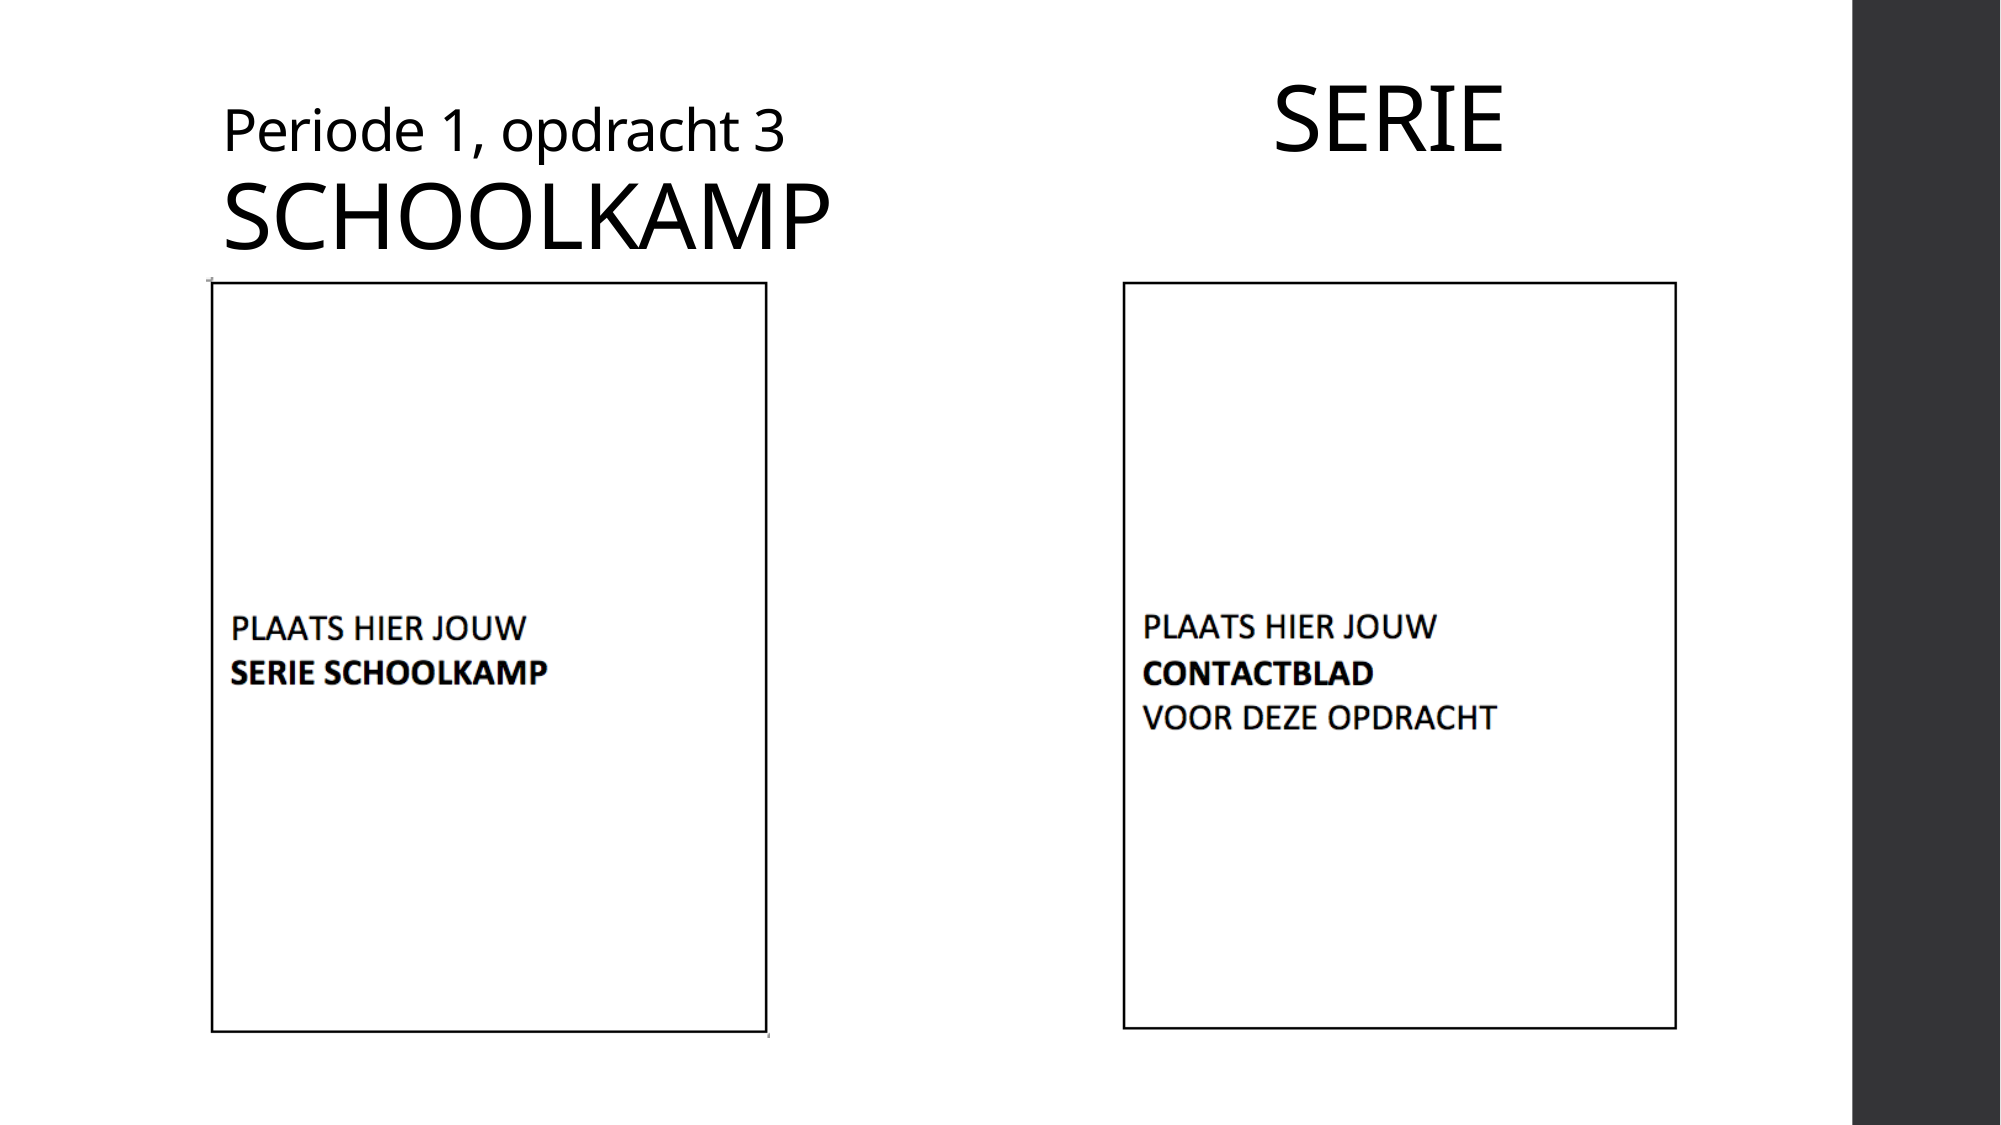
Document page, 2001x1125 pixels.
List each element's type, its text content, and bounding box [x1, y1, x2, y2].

picture [206, 277, 770, 1038]
title Periode 1, opdracht 3 SERIE SCHOOLKAMP [206, 60, 1797, 278]
picture [1118, 277, 1682, 1038]
